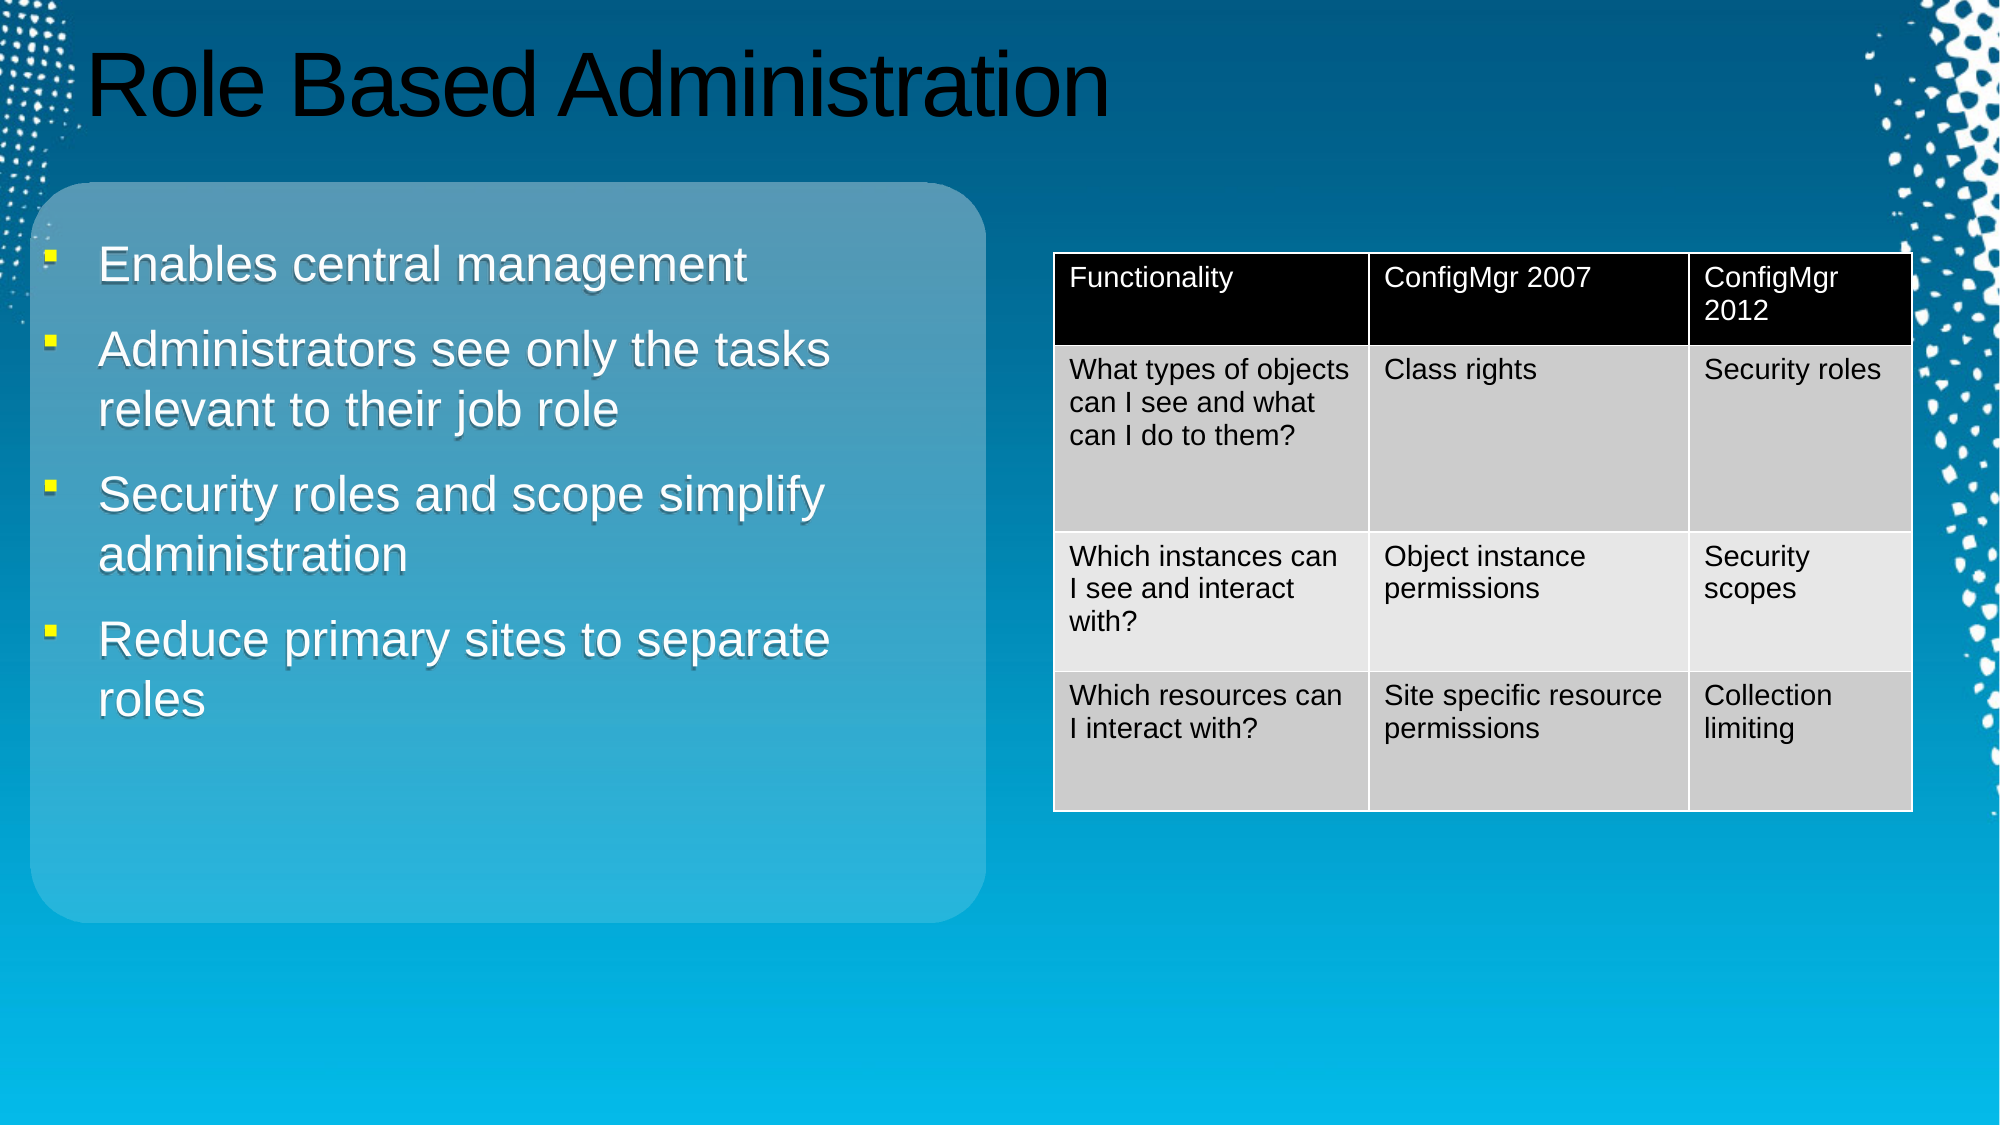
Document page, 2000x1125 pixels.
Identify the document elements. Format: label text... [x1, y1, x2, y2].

picture [1898, 188, 1912, 198]
picture [1925, 141, 1935, 155]
picture [1974, 683, 1985, 694]
picture [1946, 155, 1961, 167]
picture [1950, 359, 1960, 366]
picture [1957, 187, 1971, 200]
picture [1990, 492, 2000, 505]
table_header Functionality [1055, 254, 1368, 345]
picture [34, 101, 43, 111]
picture [31, 131, 37, 138]
picture [1915, 109, 1924, 119]
picture [13, 41, 25, 49]
picture [56, 47, 64, 55]
picture [1929, 27, 1945, 45]
picture [1991, 747, 2000, 765]
picture [0, 24, 9, 33]
picture [1958, 445, 1968, 460]
picture [0, 155, 5, 163]
picture [1991, 637, 2000, 652]
table_cell Object instance permissions [1370, 533, 1688, 671]
picture [1953, 301, 1962, 312]
picture [38, 74, 47, 80]
picture [1982, 714, 1993, 729]
picture [1972, 570, 1986, 583]
picture [1995, 582, 2000, 595]
picture [1928, 399, 1939, 415]
picture [1942, 269, 1953, 276]
table_cell Collection limiting [1690, 672, 1911, 810]
picture [24, 72, 32, 79]
picture [1952, 502, 1967, 516]
picture [1973, 368, 1982, 380]
picture [0, 40, 9, 45]
table_header ConfigMgr 2007 [1370, 254, 1688, 345]
picture [1988, 547, 2000, 561]
table_cell Which resources can I interact with? [1055, 672, 1368, 810]
table_cell Security scopes [1690, 533, 1911, 671]
table_cell Which instances can I see and interact with? [1055, 533, 1368, 671]
picture [16, 143, 21, 151]
picture [1960, 392, 1970, 403]
picture [1970, 426, 1980, 436]
table_cell Class rights [1370, 346, 1688, 531]
picture [41, 59, 48, 67]
picture [1980, 460, 1987, 469]
picture [1913, 308, 1929, 326]
picture [58, 32, 66, 41]
picture [1935, 379, 1948, 391]
picture [1920, 257, 1932, 264]
picture [18, 0, 29, 6]
table_cell What types of objects can I see and what can I do to them? [1055, 346, 1368, 531]
picture [16, 22, 23, 34]
picture [1919, 367, 1930, 378]
picture [1963, 589, 1976, 607]
table_header ConfigMgr 2012 [1690, 254, 1911, 345]
picture [1935, 0, 2000, 306]
picture [1945, 213, 1955, 220]
picture [1926, 344, 1939, 358]
picture [33, 116, 40, 124]
picture [1978, 517, 1987, 527]
picture [1942, 465, 1958, 483]
picture [1935, 177, 1945, 189]
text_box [30, 182, 986, 923]
picture [1938, 122, 1950, 133]
picture [1925, 87, 1941, 99]
picture [54, 76, 60, 83]
picture [1932, 235, 1943, 241]
picture [18, 13, 26, 19]
picture [9, 84, 15, 91]
picture [33, 0, 42, 10]
picture [1935, 431, 1946, 449]
picture [1922, 200, 1934, 207]
picture [1930, 291, 1941, 297]
picture [1972, 312, 1985, 322]
picture [1979, 657, 1995, 676]
picture [42, 31, 53, 39]
table_cell Site specific resource permissions [1370, 672, 1688, 810]
picture [10, 69, 17, 78]
title Role Based Administration [85, 37, 1914, 138]
picture [45, 16, 55, 24]
picture [1921, 0, 1934, 8]
picture [1941, 324, 1952, 332]
picture [1963, 535, 1977, 550]
picture [1911, 223, 1918, 230]
picture [1981, 604, 2000, 620]
picture [43, 42, 49, 53]
picture [29, 27, 38, 38]
picture [1963, 335, 1972, 344]
picture [1946, 525, 1956, 533]
picture [55, 62, 62, 69]
picture [1948, 413, 1958, 424]
picture [1993, 321, 2000, 339]
picture [17, 129, 23, 136]
picture [33, 88, 42, 97]
picture [1988, 691, 2000, 709]
picture [28, 42, 36, 53]
picture [1900, 240, 1912, 252]
picture [1914, 164, 1923, 177]
picture [6, 97, 12, 105]
picture [1992, 438, 2000, 448]
picture [1892, 212, 1902, 216]
picture [1955, 557, 1965, 573]
picture [26, 57, 34, 68]
picture [11, 55, 21, 64]
picture [47, 0, 57, 10]
picture [1994, 382, 2000, 391]
picture [3, 10, 11, 18]
picture [1889, 152, 1901, 166]
picture [1955, 246, 1965, 256]
picture [1984, 349, 1992, 357]
picture [1913, 274, 1920, 291]
table_cell Security roles [1690, 346, 1911, 531]
picture [1968, 481, 1978, 492]
picture [1963, 278, 1976, 291]
picture [1969, 625, 1985, 642]
picture [30, 14, 40, 23]
picture [1983, 404, 1992, 414]
